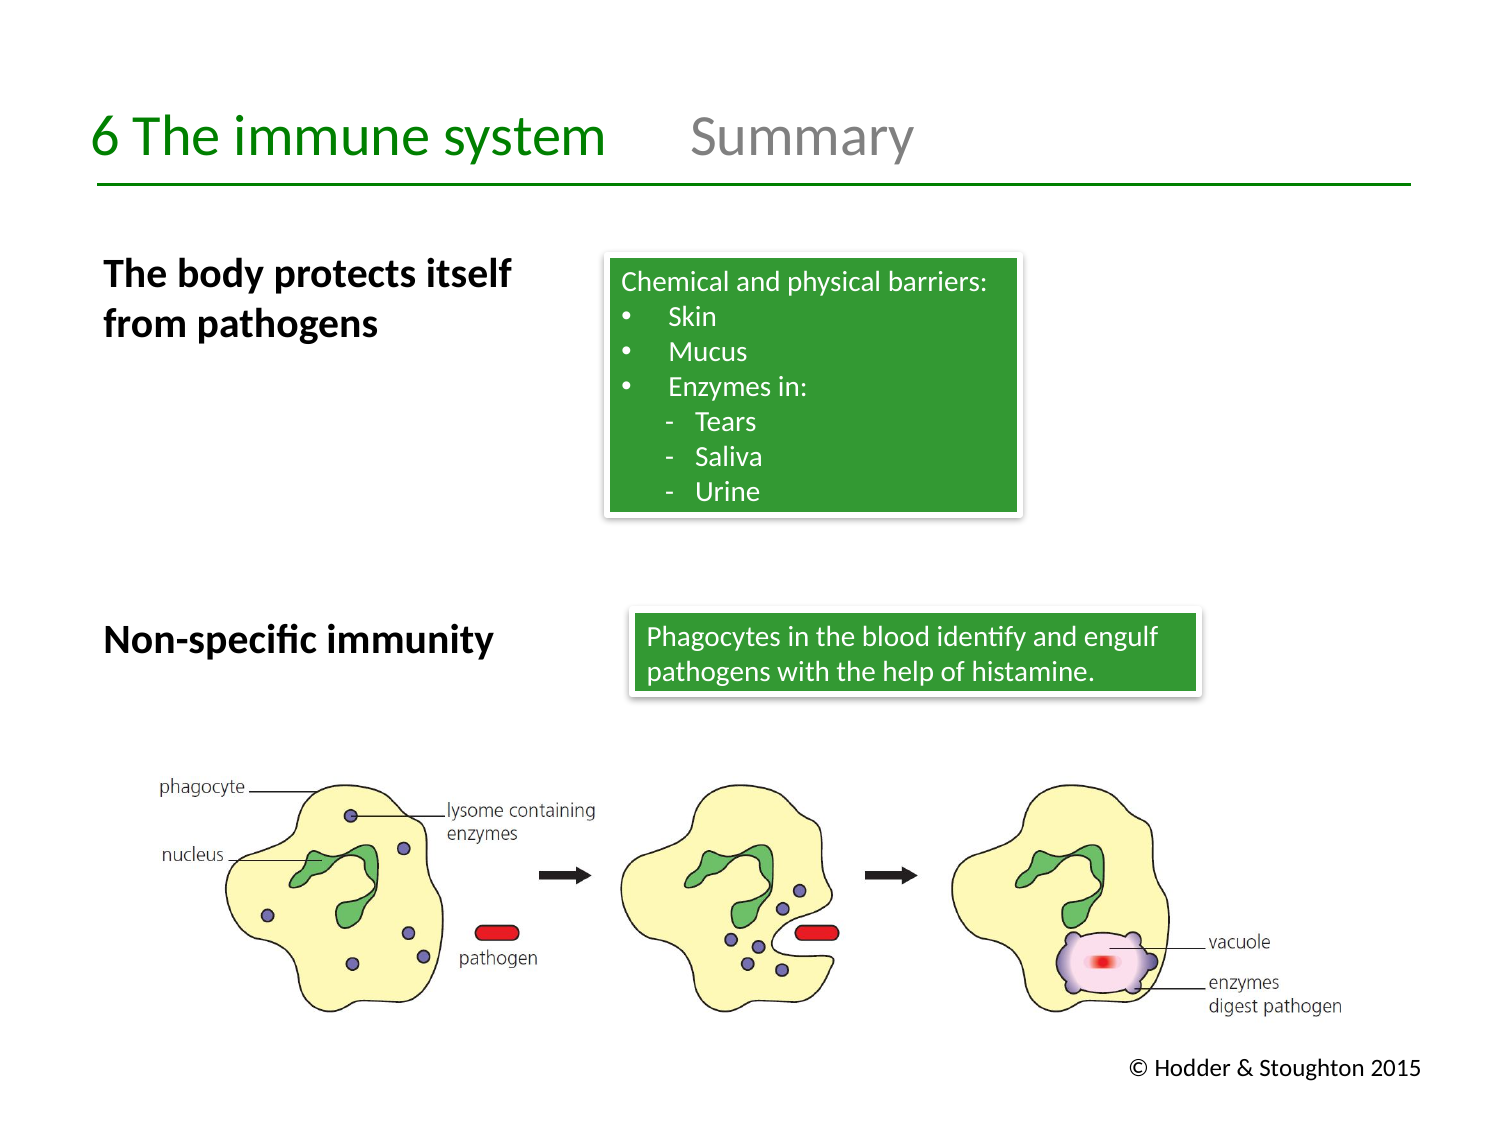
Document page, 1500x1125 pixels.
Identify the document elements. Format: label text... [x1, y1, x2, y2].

text_box 6 The immune system Summary [74, 97, 1425, 220]
text_box Phagocytes in the blood identify and engulf pathogens with the help of histamine. [629, 606, 1202, 697]
text_box Chemical and physical barriers: Skin Mucus Enzymes in: - Tears - Saliva - Urine [604, 252, 1023, 518]
text_box The body protects itself from pathogens [88, 237, 550, 353]
picture [159, 776, 1341, 1053]
text_box © Hodder & Stoughton 2015 [1128, 1051, 1423, 1082]
text_box Non-specific immunity [88, 604, 573, 670]
